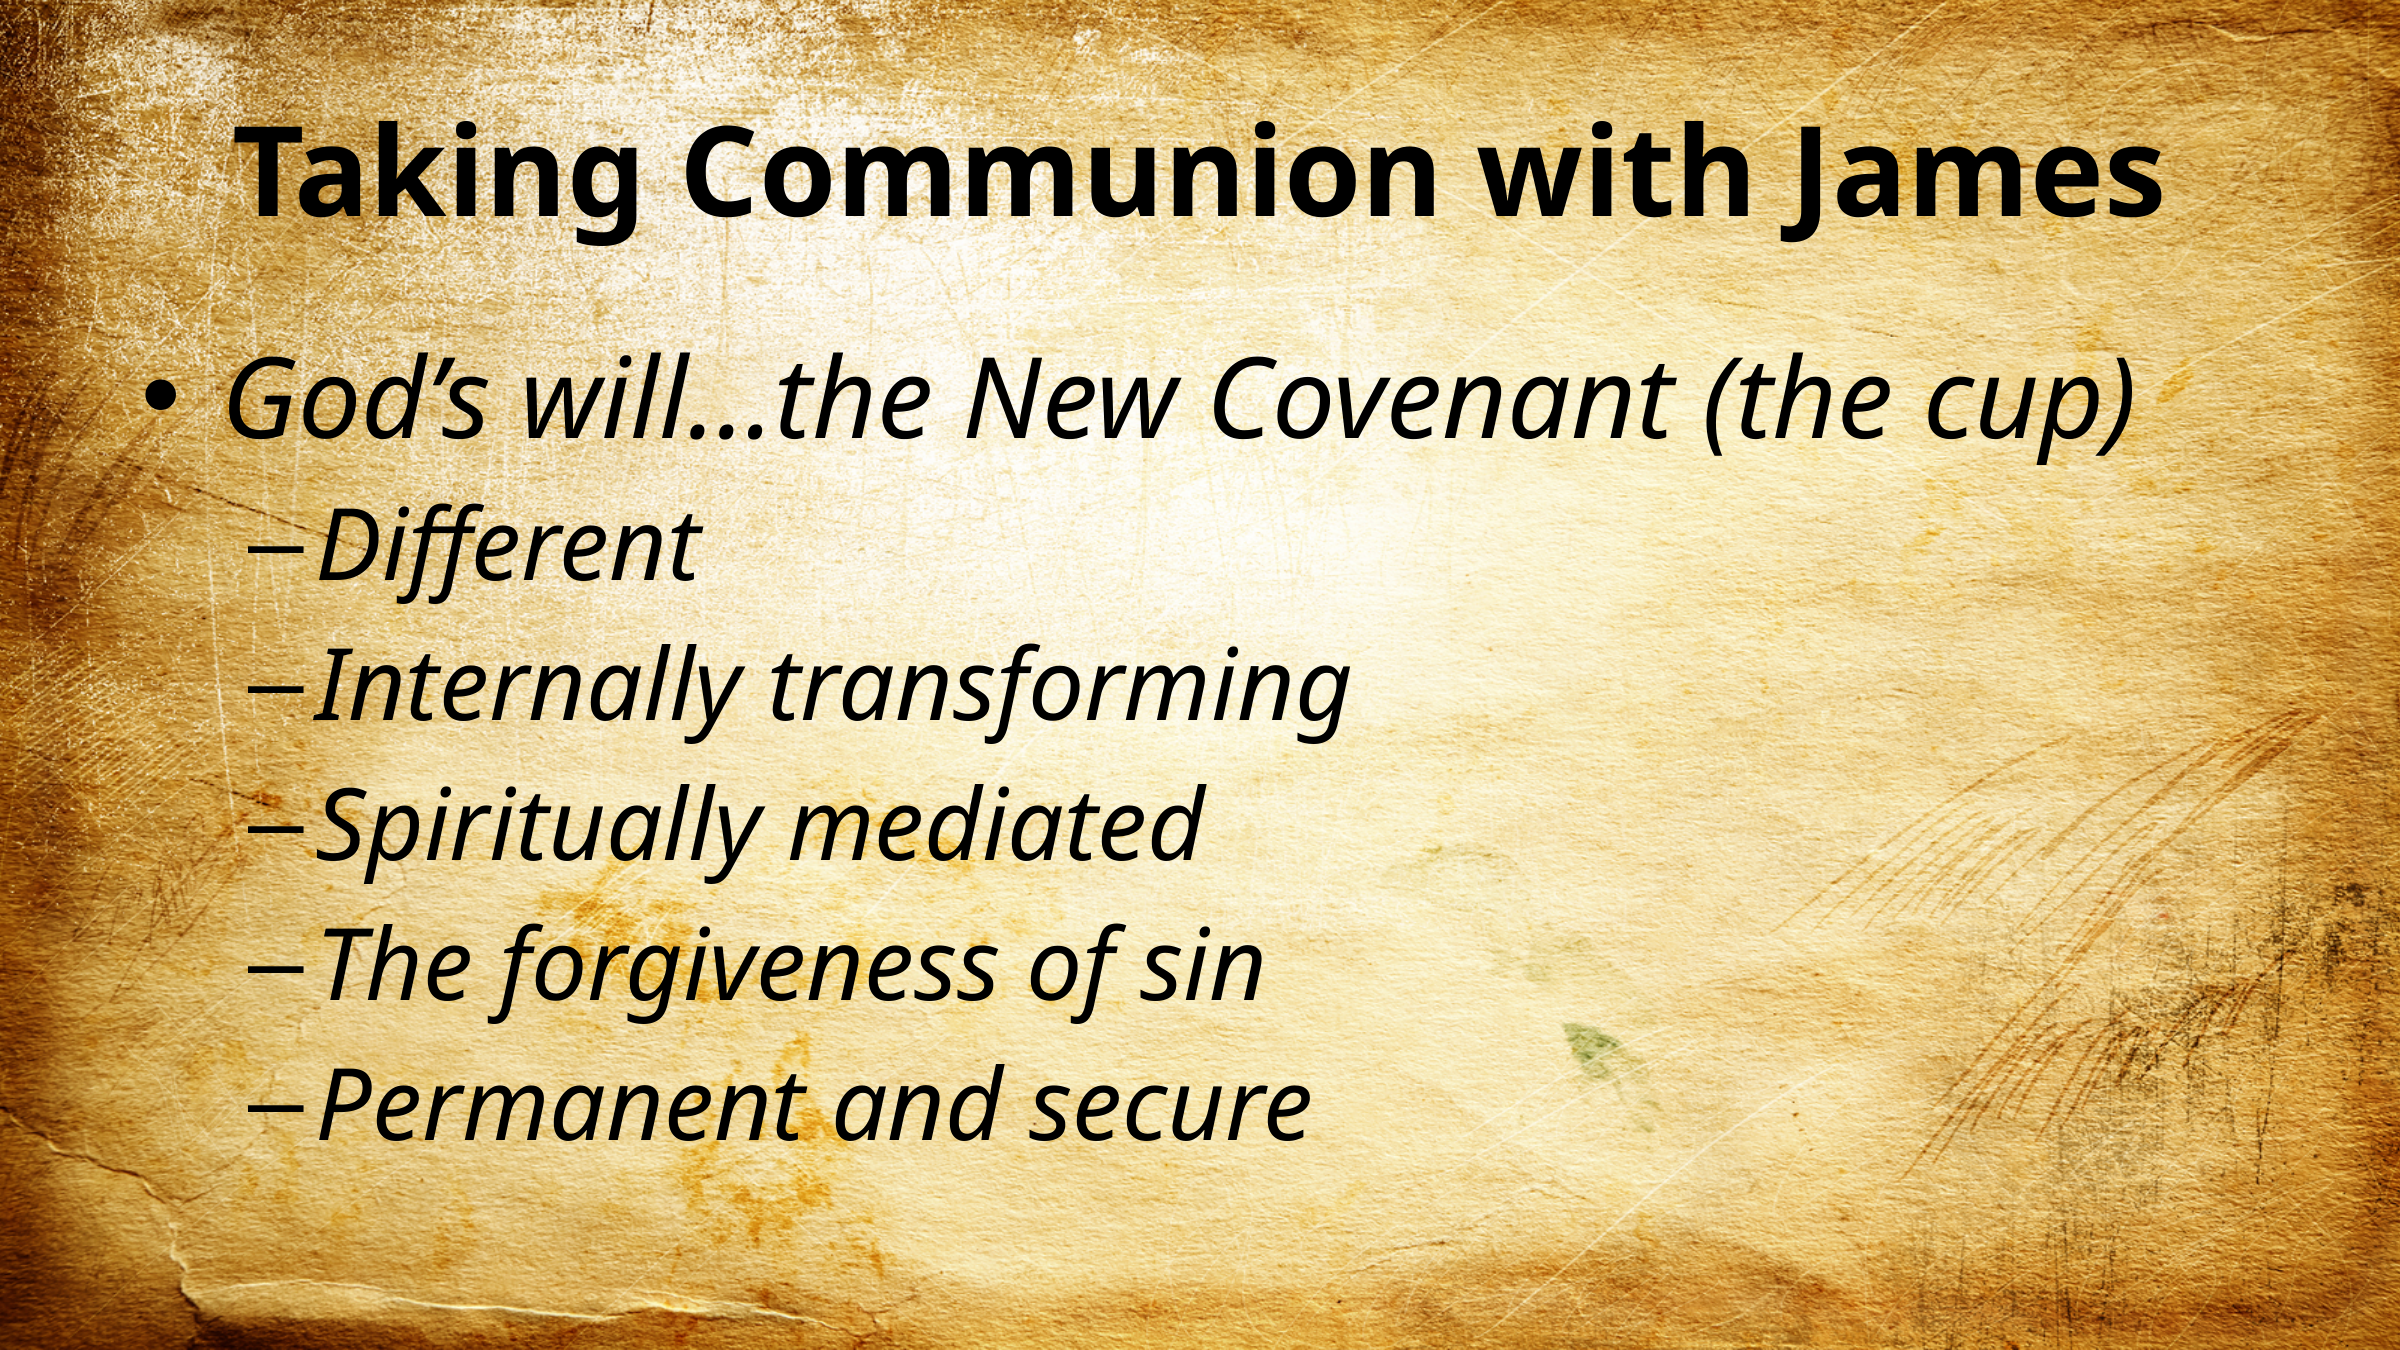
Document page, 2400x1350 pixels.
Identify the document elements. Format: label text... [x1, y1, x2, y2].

title Taking Communion with James [120, 54, 2280, 279]
picture [0, 0, 2400, 1350]
list God’s will…the New Covenant (the cup) Different Internally transforming Spiritually mediated The forgiveness of sin Permanent and secure [120, 315, 2338, 1325]
